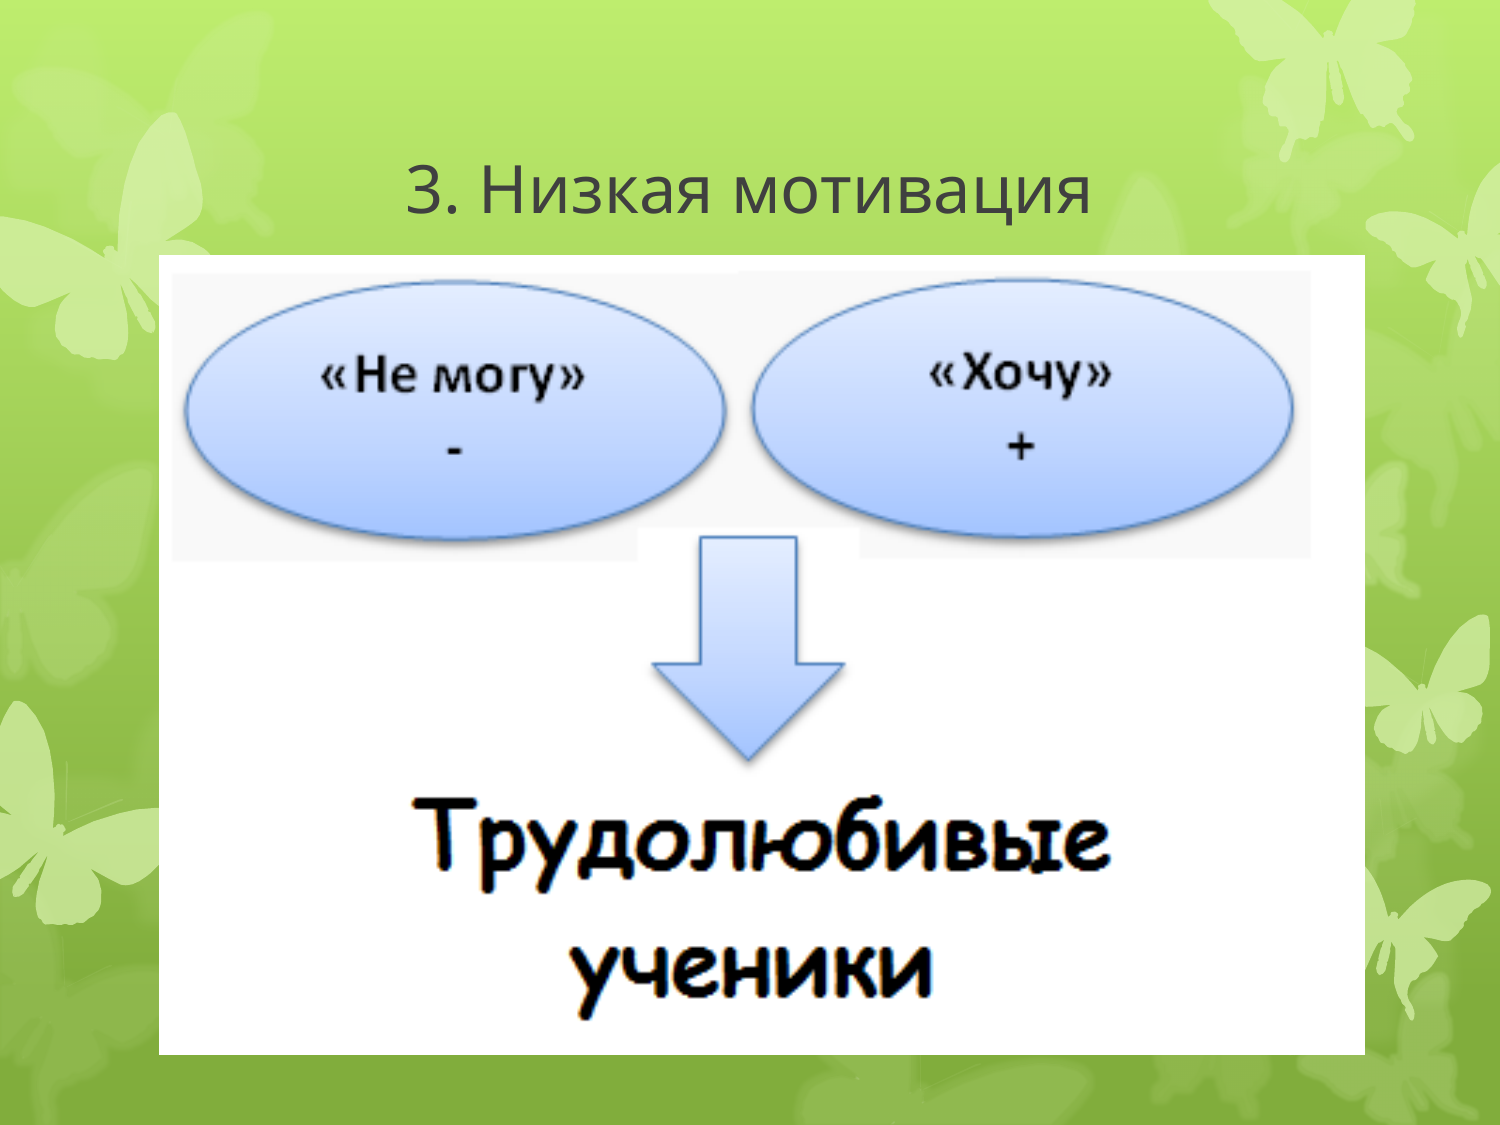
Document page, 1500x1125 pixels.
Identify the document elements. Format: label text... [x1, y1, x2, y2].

title 3. Низкая мотивация [165, 110, 1335, 253]
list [158, 254, 1365, 1056]
